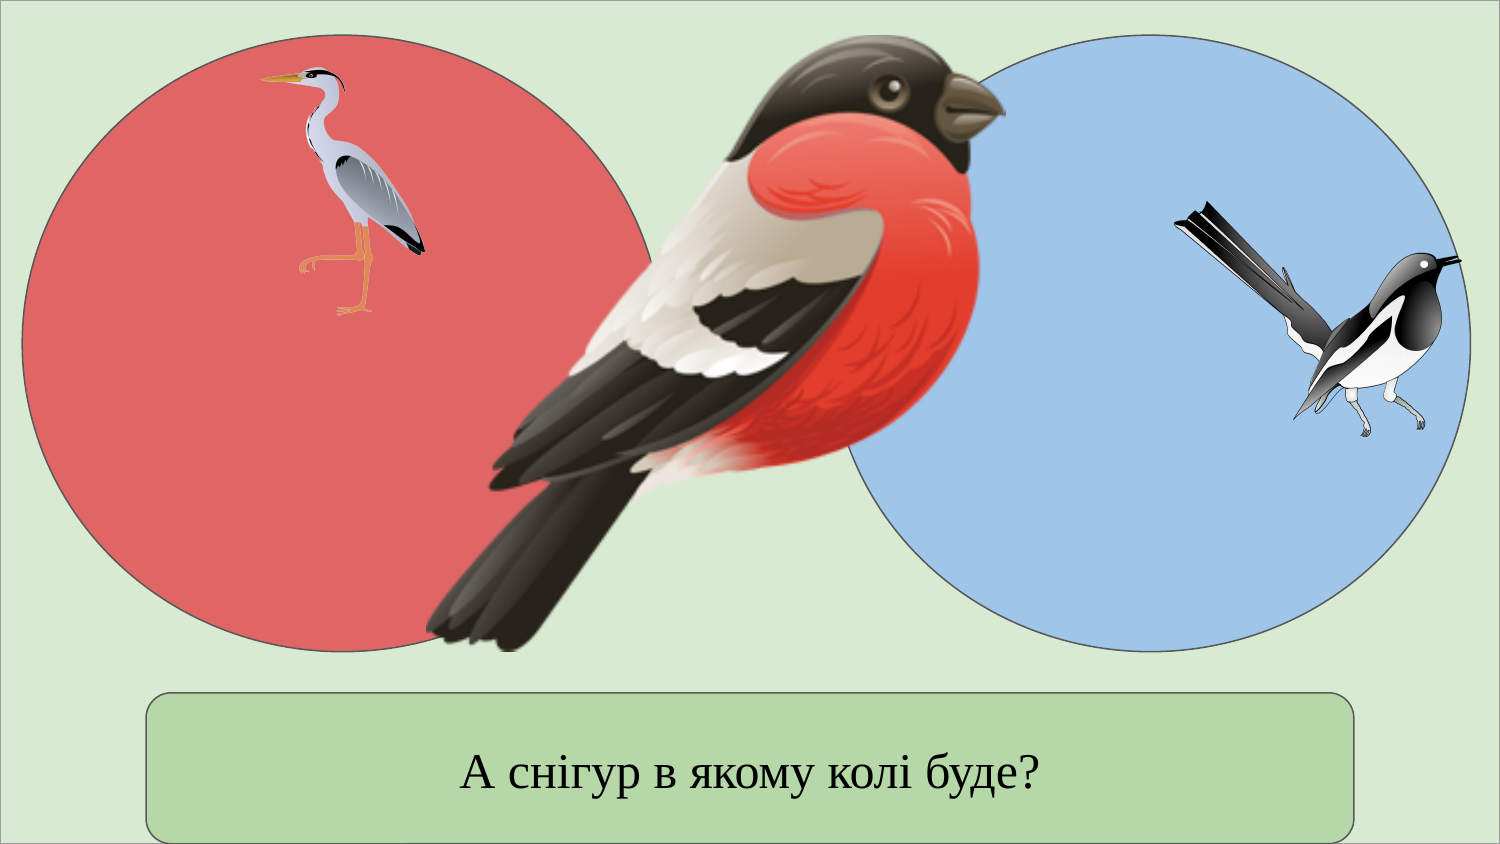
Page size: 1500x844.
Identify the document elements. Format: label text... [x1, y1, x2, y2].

text_box [22, 35, 420, 652]
table_header [1, 1, 1499, 843]
text_box А снігур в якому колі буде? [146, 692, 1354, 844]
picture [258, 34, 1006, 652]
picture [1165, 189, 1471, 444]
text_box [1011, 35, 1450, 652]
